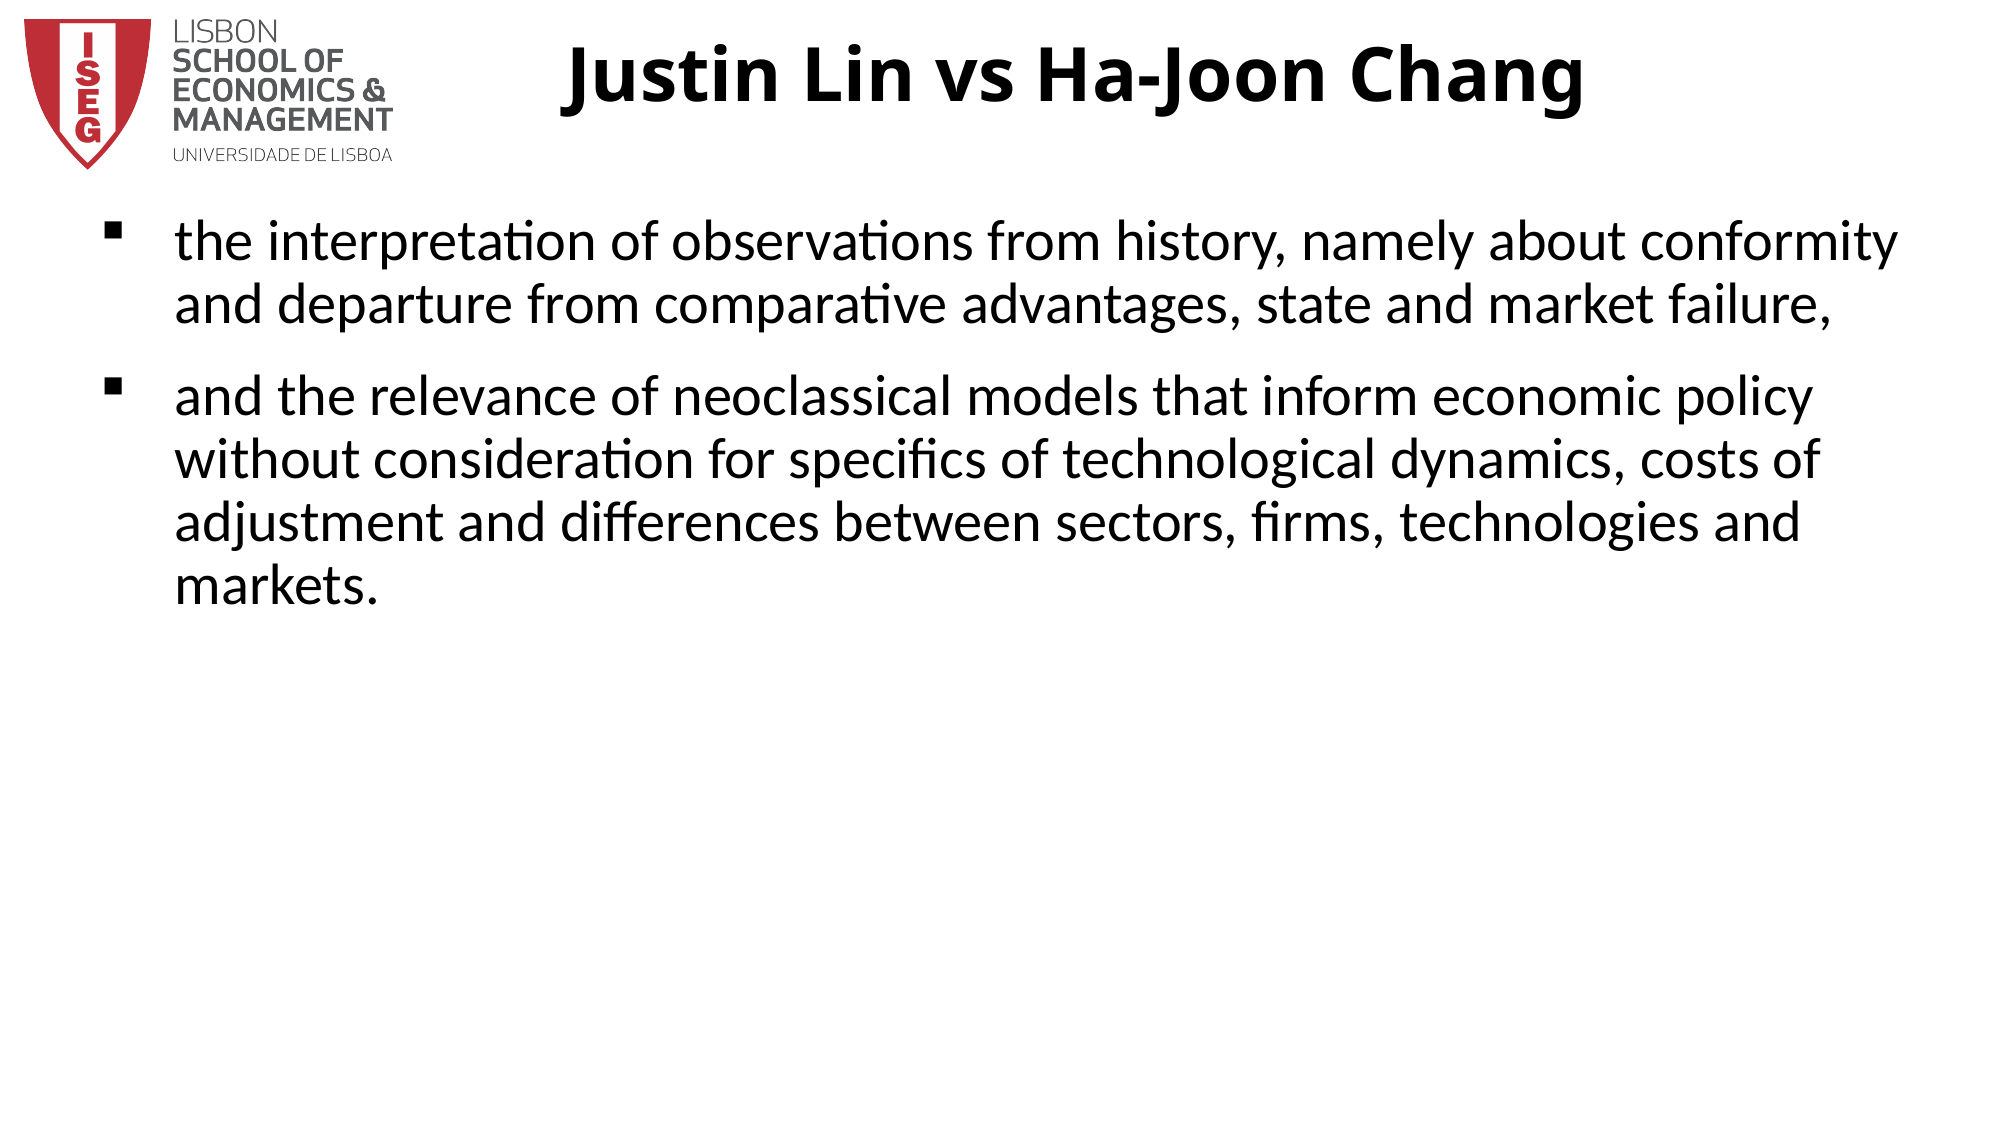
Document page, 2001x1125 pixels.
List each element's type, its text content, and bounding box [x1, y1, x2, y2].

title Justin Lin vs Ha-Joon Chang [551, 29, 1941, 125]
picture [24, 19, 393, 170]
list the interpretation of observations from history, namely about conformity and departure from comparative advantages, state and market failure, and the relevance of neoclassical models that inform economic policy without consideration for specifics of technological dynamics, costs of adjustment and differences between sectors, firms, technologies and markets. [99, 210, 1941, 1084]
